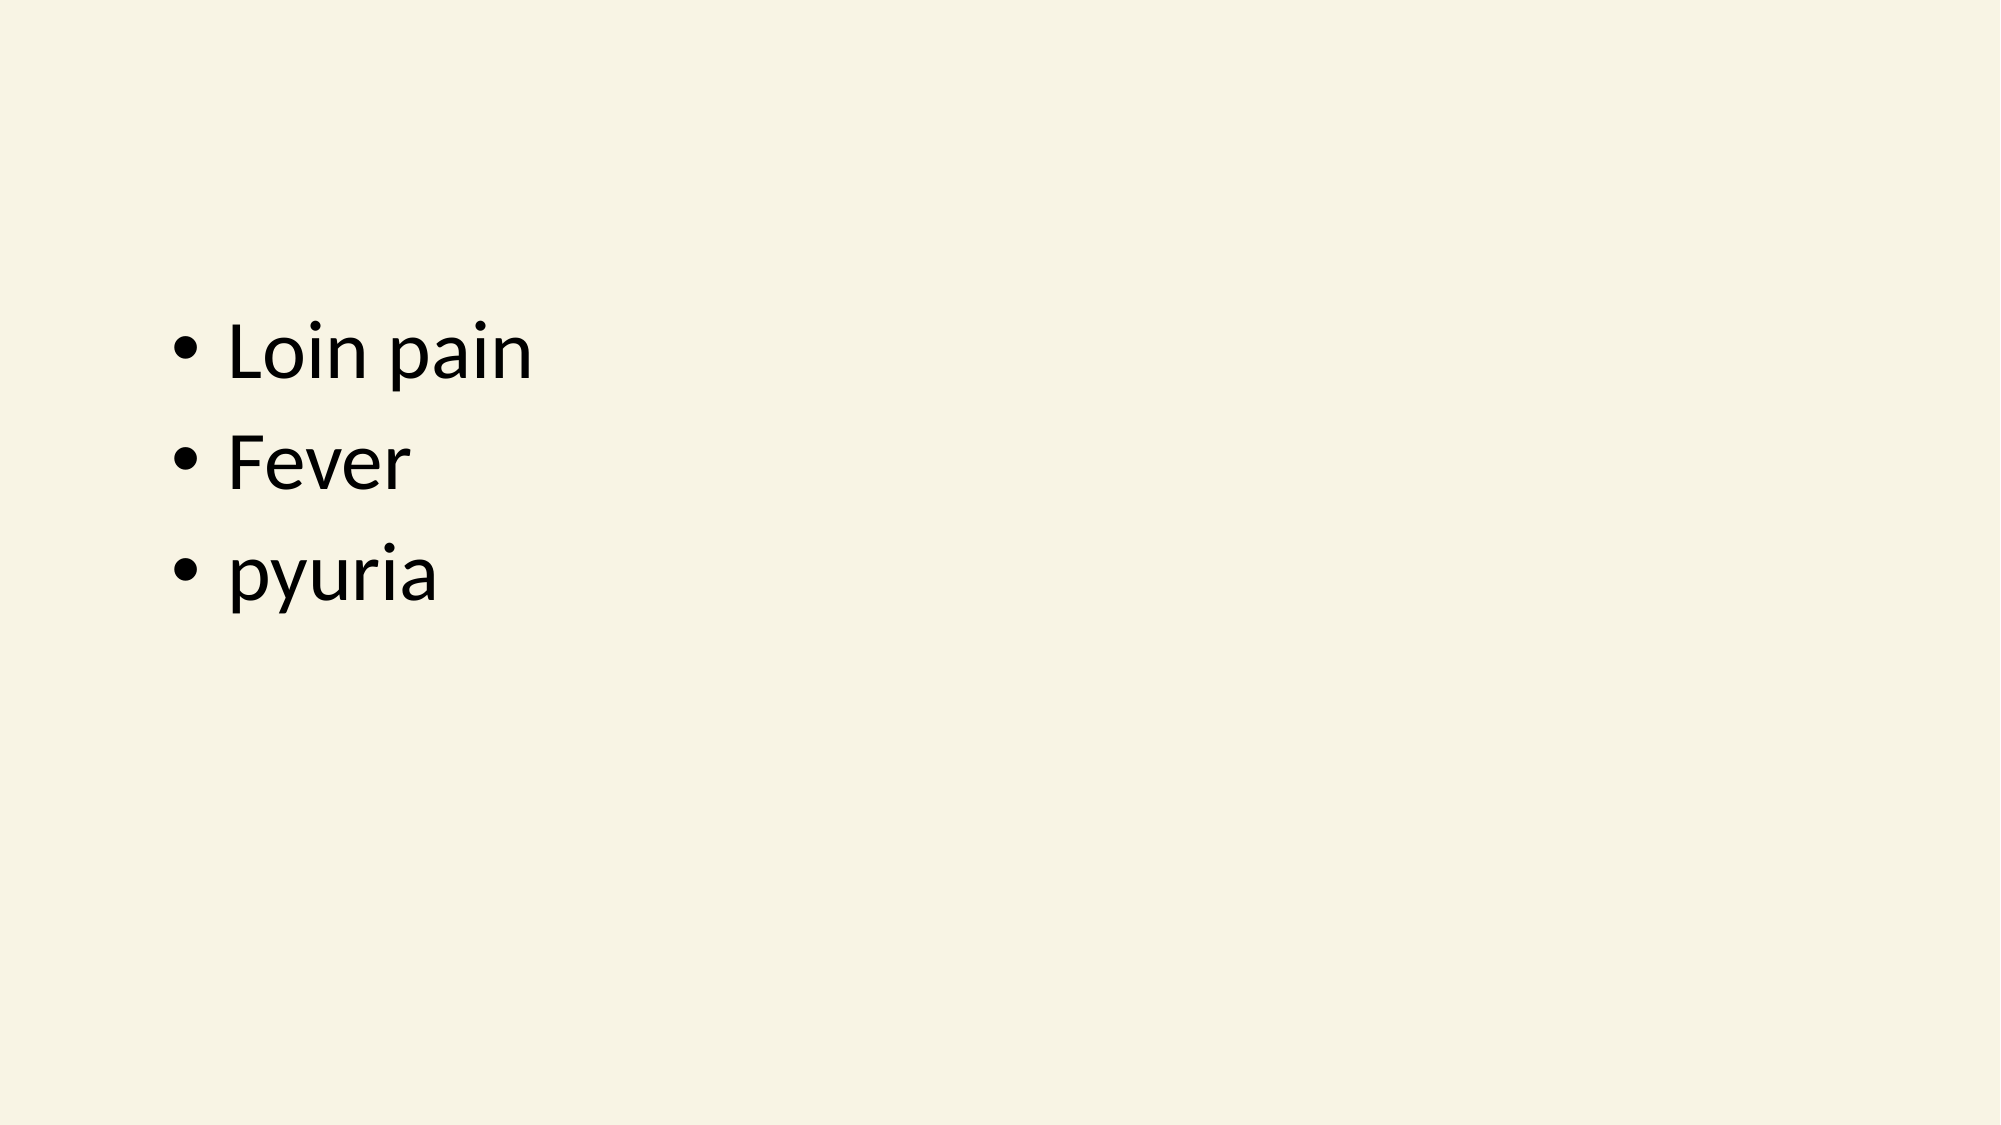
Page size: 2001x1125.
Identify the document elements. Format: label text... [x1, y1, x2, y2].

list Loin pain Fever pyuria [137, 299, 1863, 1014]
